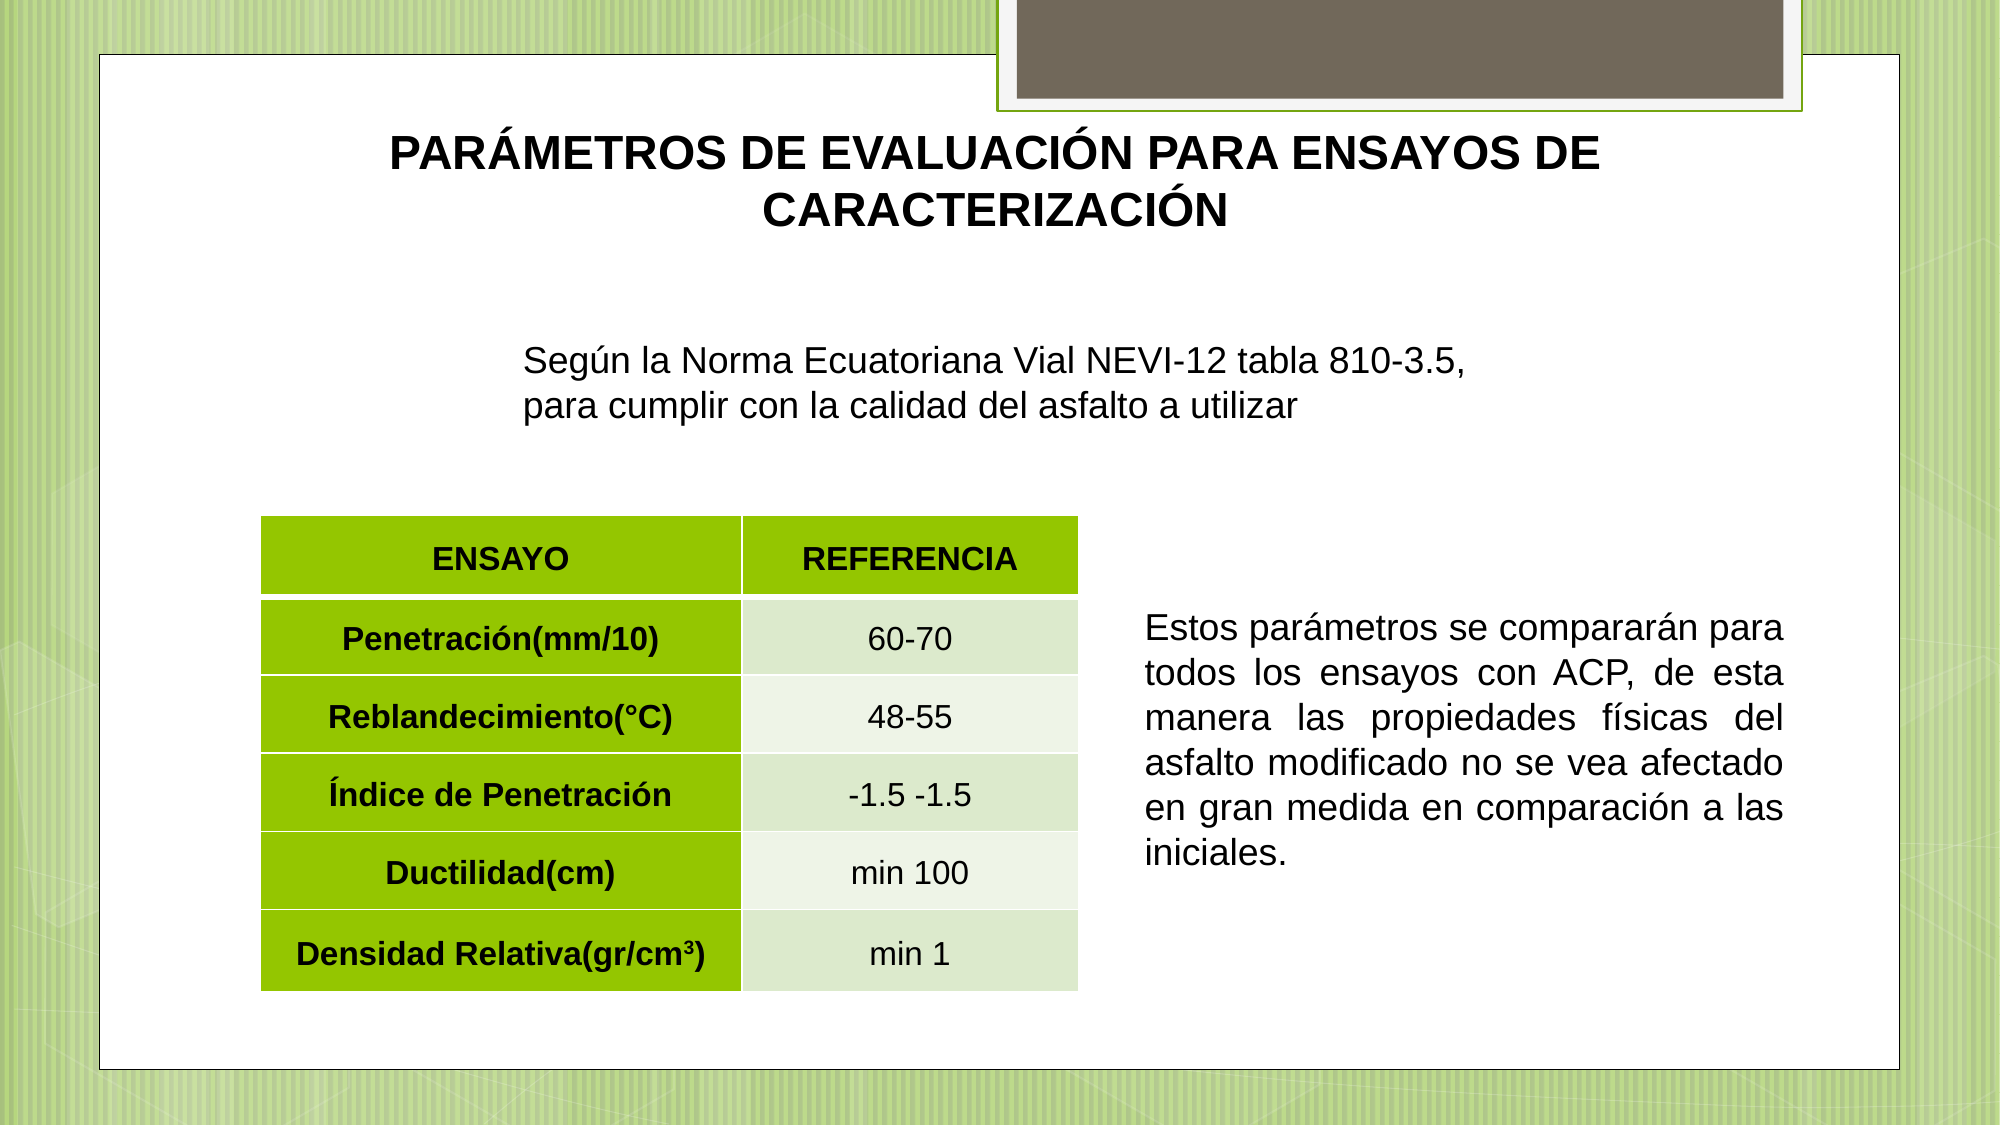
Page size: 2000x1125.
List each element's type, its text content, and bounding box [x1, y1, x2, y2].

table_cell Índice de Penetración [261, 754, 741, 831]
title PARÁMETROS DE EVALUACIÓN PARA ENSAYOS DE CARACTERIZACIÓN [228, 58, 1765, 246]
table_header REFERENCIA [743, 516, 1078, 594]
table_cell min 100 [743, 832, 1078, 909]
table_cell Ductilidad(cm) [261, 832, 741, 909]
table_cell Penetración(mm/10) [261, 600, 741, 674]
table_cell 60-70 [743, 600, 1078, 674]
table_cell Reblandecimiento(°C) [261, 676, 741, 752]
table_cell min 1 [743, 910, 1078, 991]
text_box Estos parámetros se compararán para todos los ensayos con ACP, de esta manera las propiedades físicas del asfalto modificado no se vea afectado en gran medida en comparación a las iniciales. [1125, 593, 1803, 883]
table_header ENSAYO [261, 516, 741, 594]
table_cell Densidad Relativa(gr/cm3) [261, 910, 741, 991]
text_box Según la Norma Ecuatoriana Vial NEVI-12 tabla 810-3.5, para cumplir con la calidad del asfalto a utilizar [503, 326, 1504, 436]
table_cell -1.5 -1.5 [743, 754, 1078, 831]
table_cell 48-55 [743, 676, 1078, 752]
